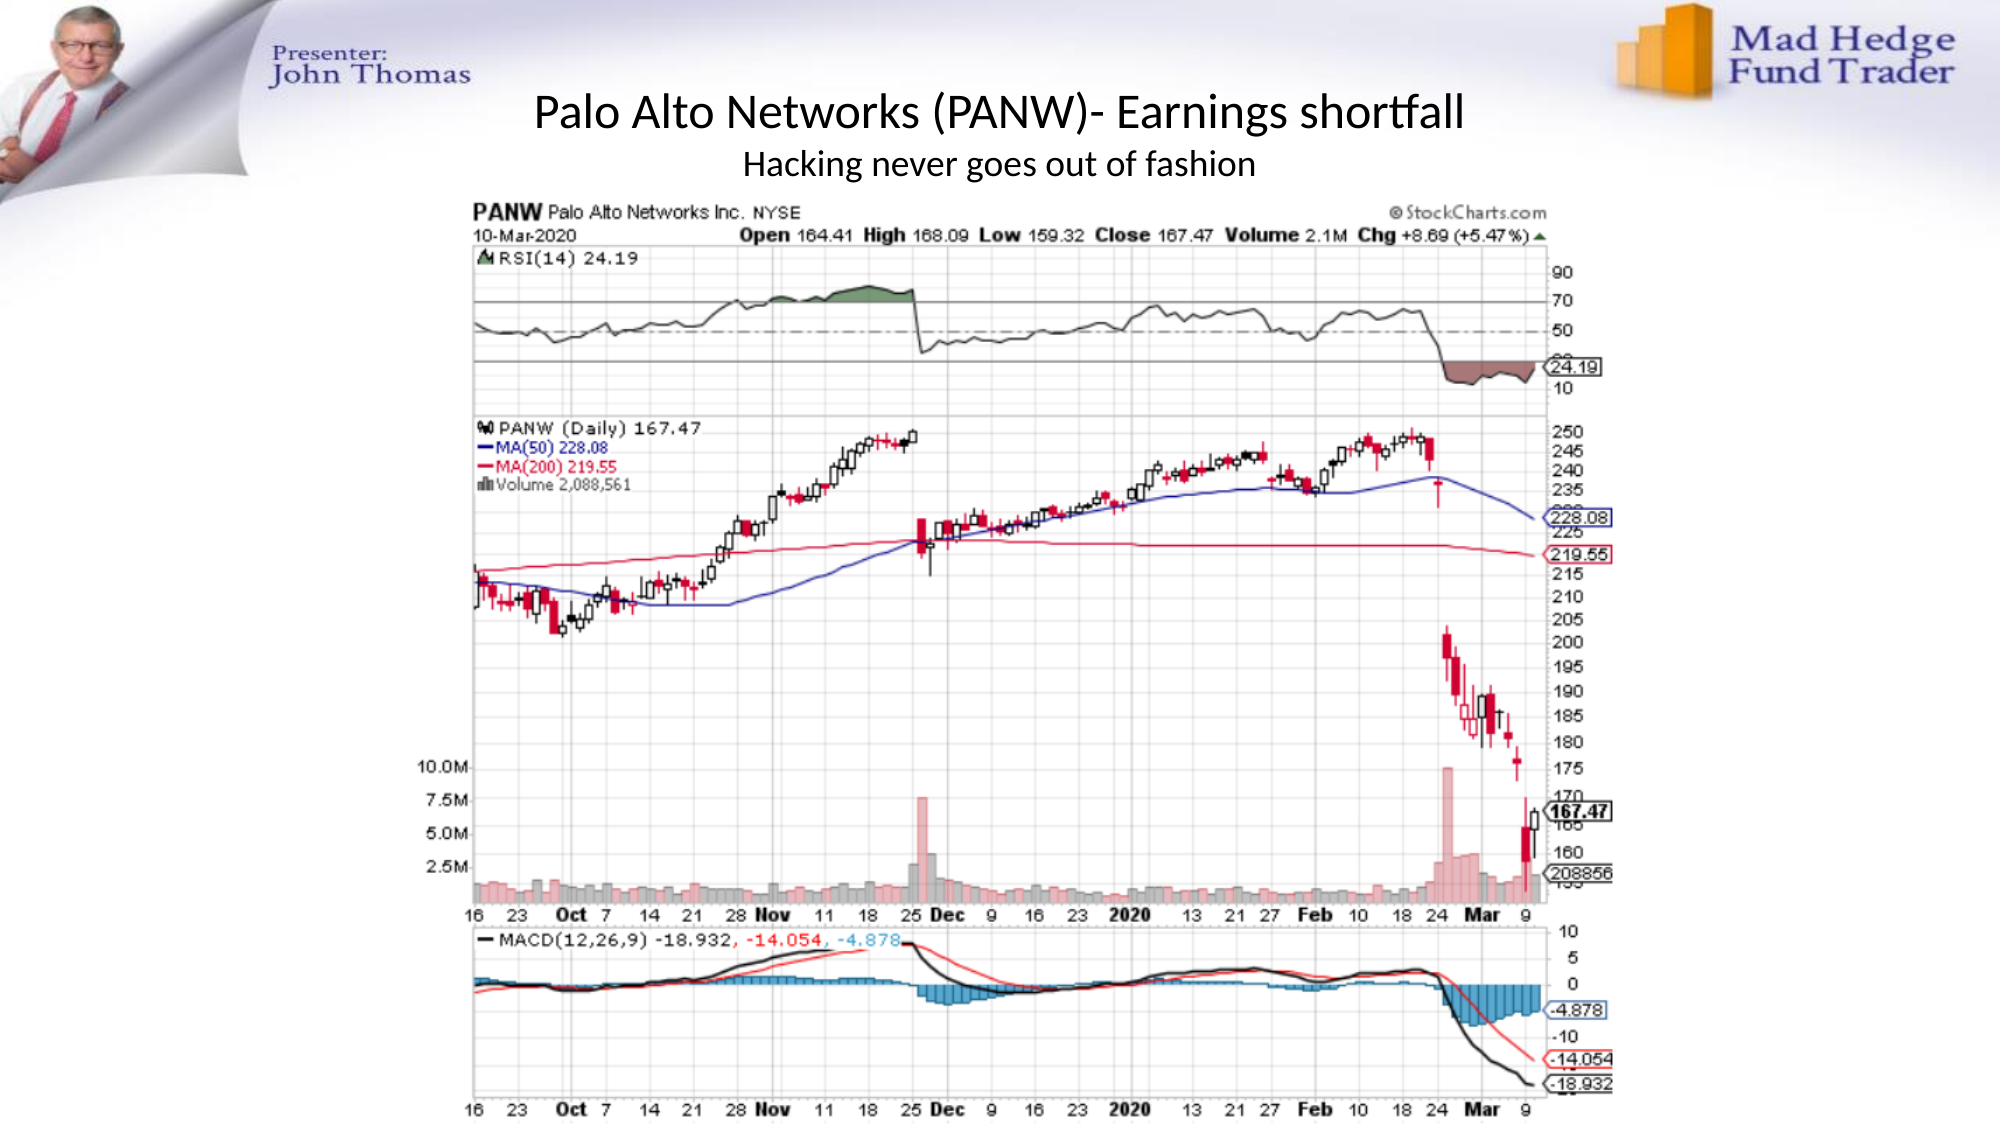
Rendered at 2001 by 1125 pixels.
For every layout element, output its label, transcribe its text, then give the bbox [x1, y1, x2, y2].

picture [0, 0, 2000, 1125]
title Palo Alto Networks (PANW)- Earnings shortfall Hacking never goes out of fashion [324, 37, 1675, 225]
